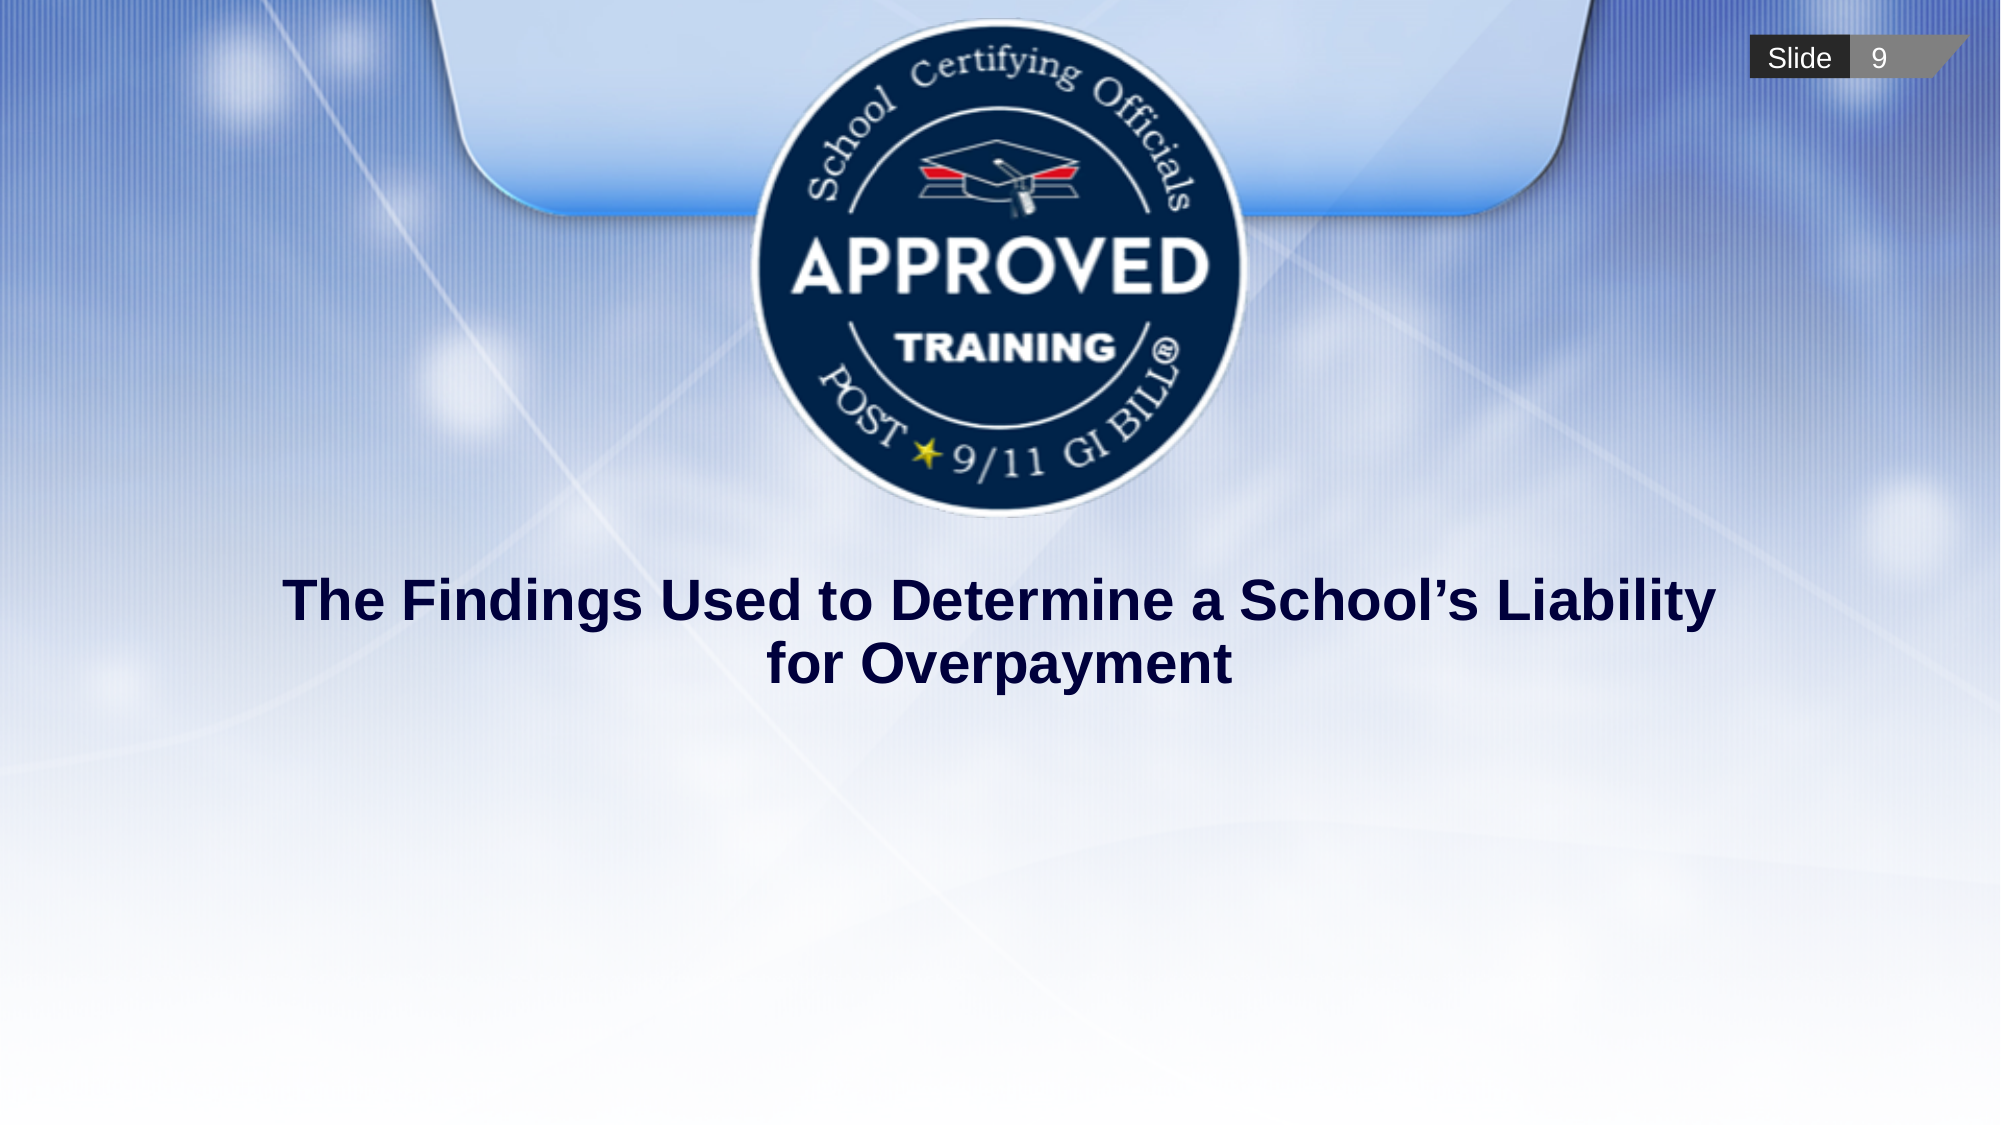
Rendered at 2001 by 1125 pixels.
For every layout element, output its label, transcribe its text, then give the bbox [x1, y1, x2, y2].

picture [0, 0, 2001, 1125]
title The Findings Used to Determine a School’s Liability for Overpayment [249, 562, 1750, 783]
